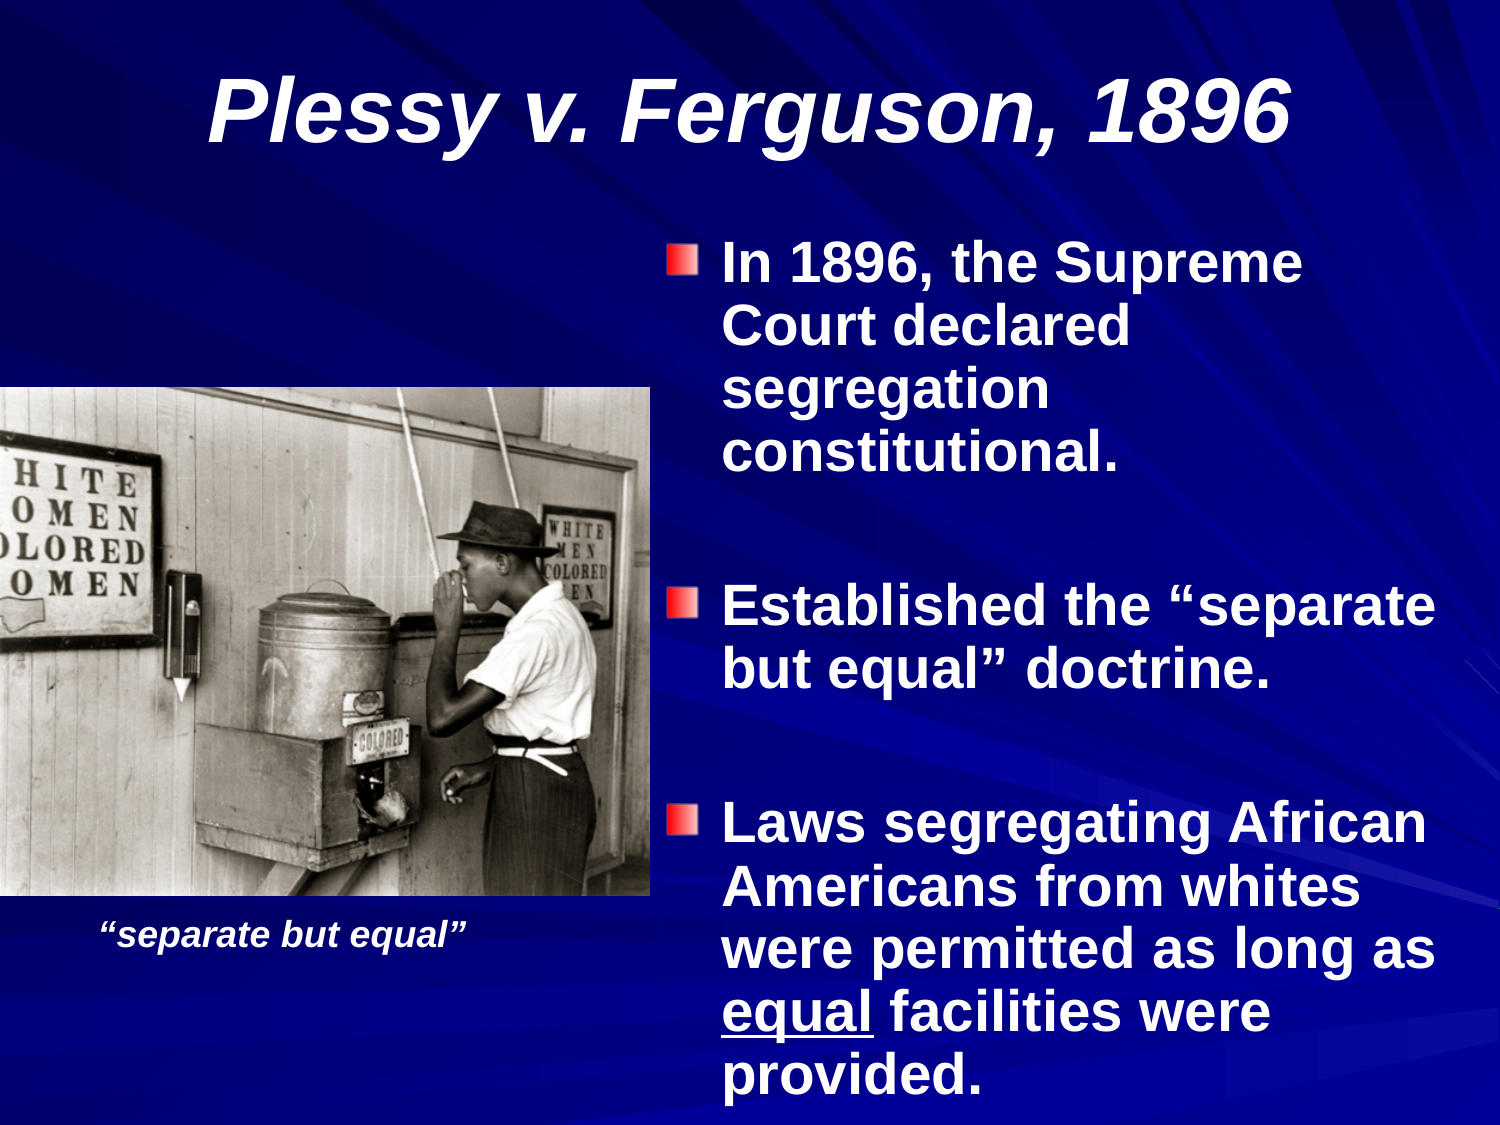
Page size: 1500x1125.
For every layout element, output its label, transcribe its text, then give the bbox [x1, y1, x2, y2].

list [0, 387, 651, 897]
picture [665, 585, 702, 622]
picture [665, 242, 702, 279]
title Plessy v. Ferguson, 1896 [0, 12, 1500, 200]
list In 1896, the Supreme Court declared segregation constitutional. Established the “separate but equal” doctrine. Laws segregating African Americans from whites were permitted as long as equal facilities were provided. [650, 224, 1475, 1125]
picture [665, 802, 702, 839]
text_box “separate but equal” [24, 905, 550, 963]
